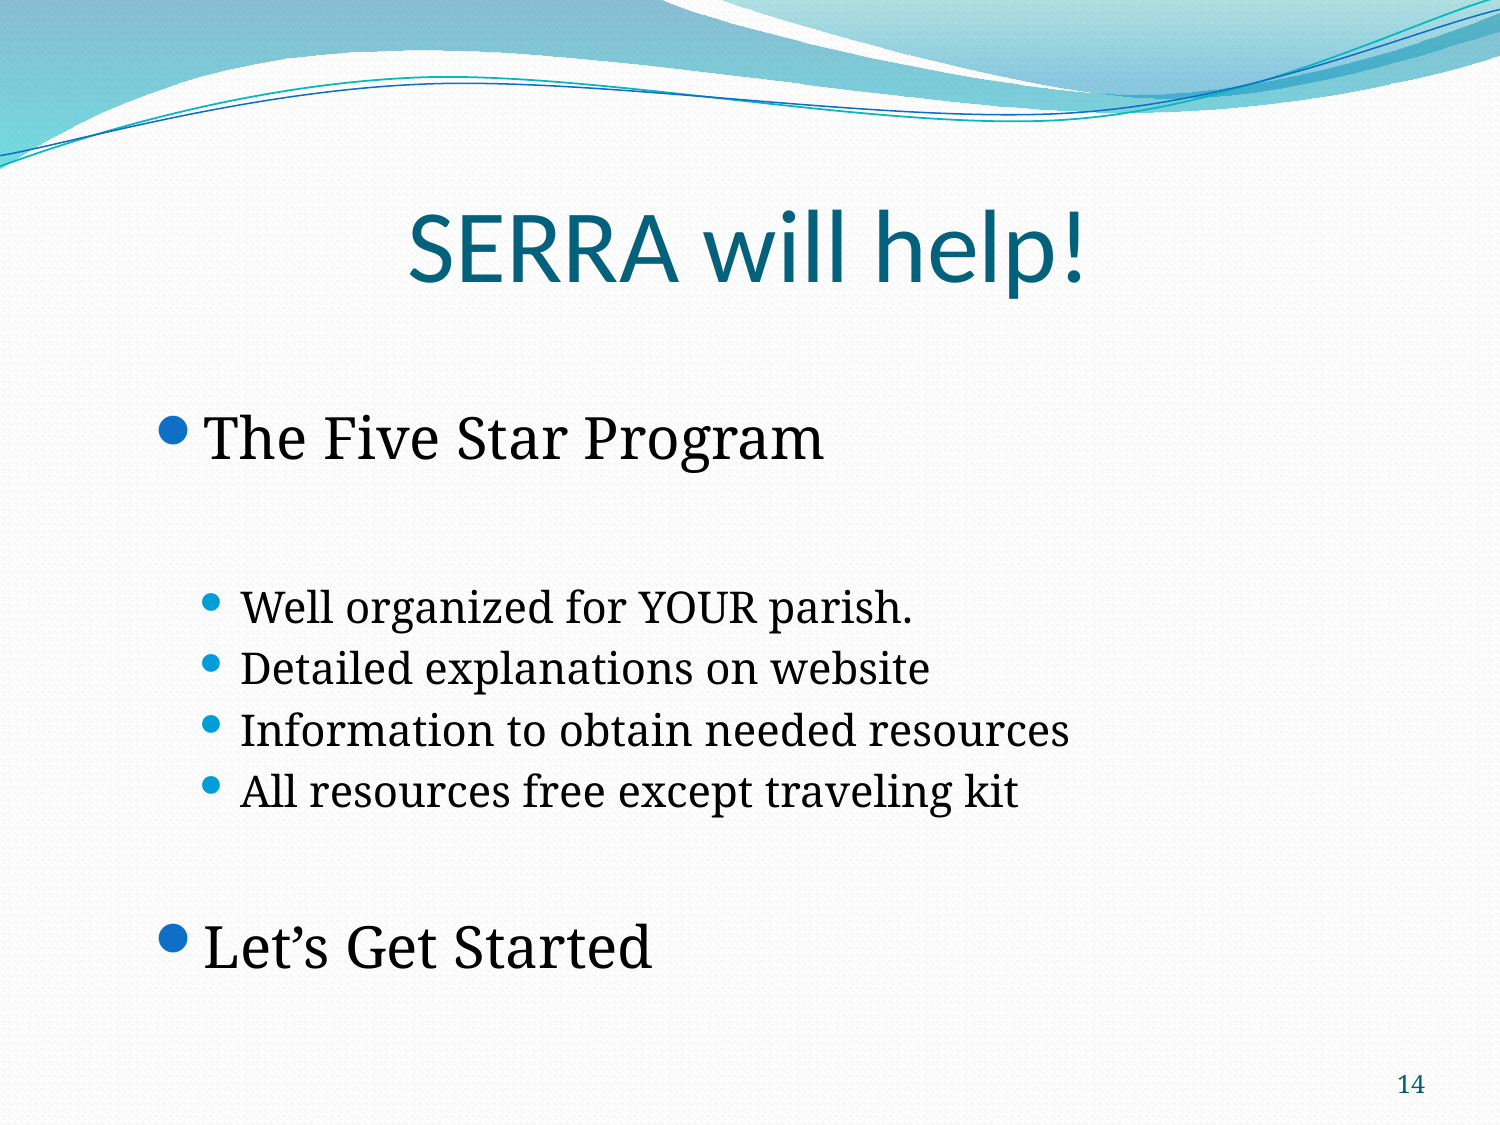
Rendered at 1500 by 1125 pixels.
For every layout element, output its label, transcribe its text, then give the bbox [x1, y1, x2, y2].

list The Five Star Program Well organized for YOUR parish. Detailed explanations on website Information to obtain needed resources All resources free except traveling kit Let’s Get Started [74, 317, 1426, 1038]
title SERRA will help! [74, 115, 1426, 304]
slide_number 14 [1299, 1042, 1425, 1103]
